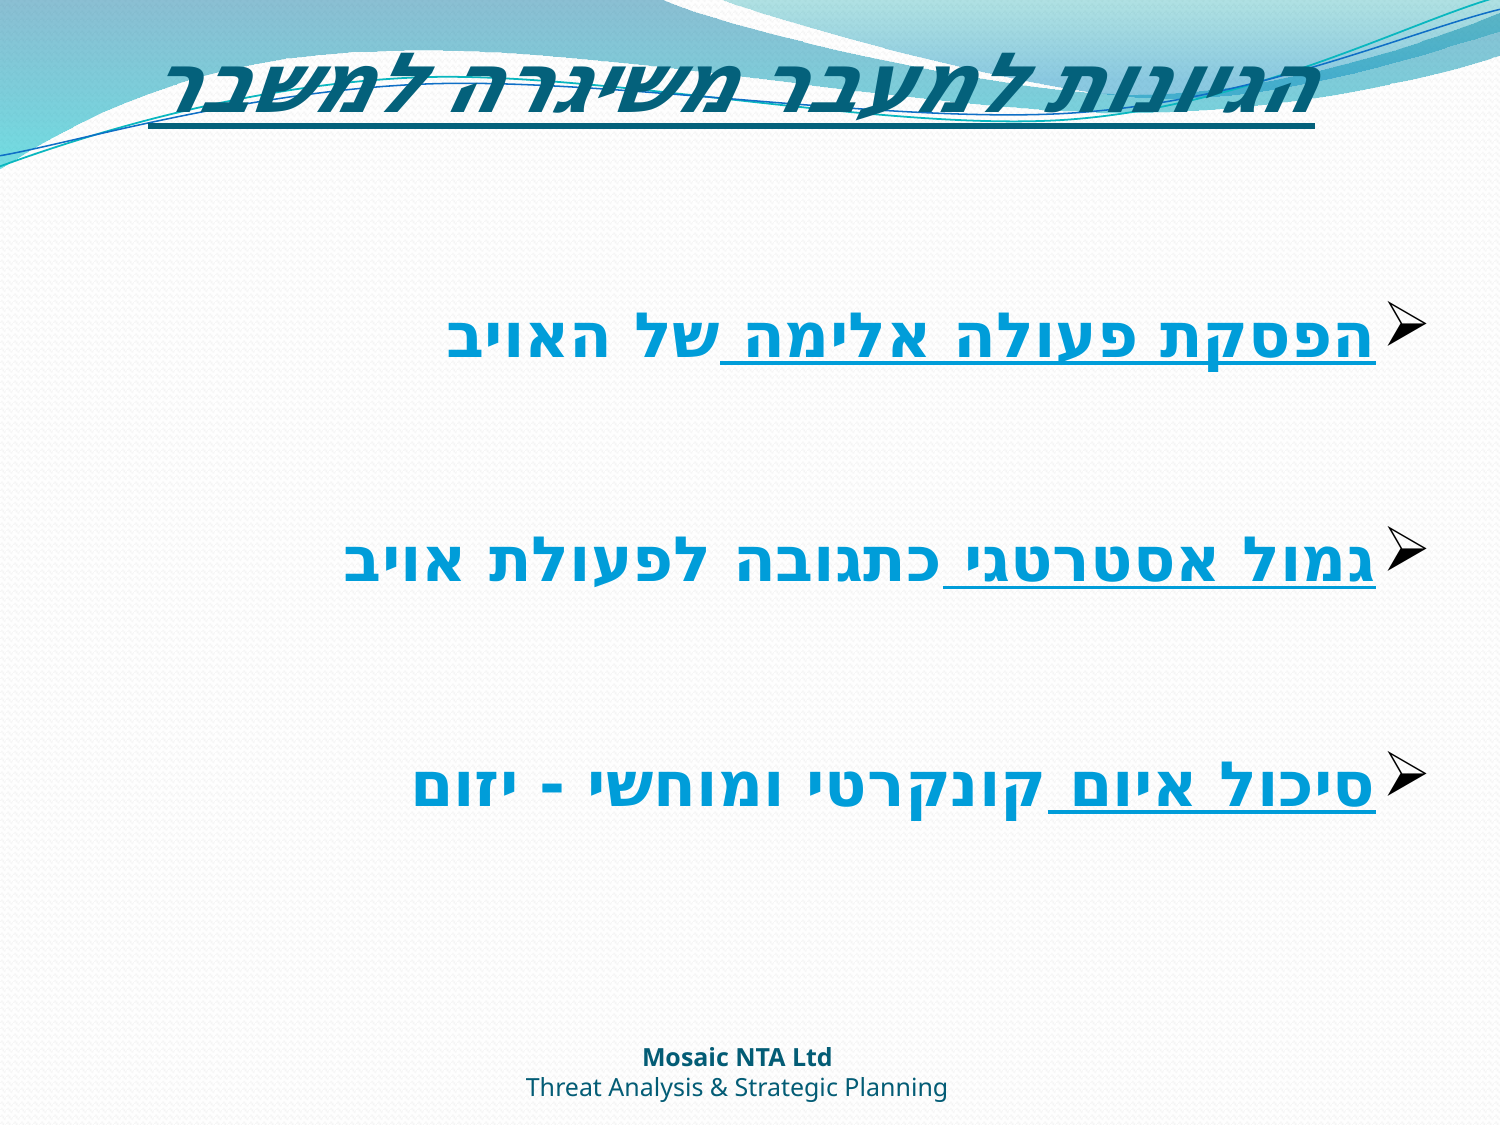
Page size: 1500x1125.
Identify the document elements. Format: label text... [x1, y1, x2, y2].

text_box הפסקת פעולה אלימה של האויב גמול אסטרטגי כתגובה לפעולת אויב סיכול איום קונקרטי ומוחשי - יזום [27, 137, 1447, 1047]
title הגיונות למעבר משיגרה למשבר [56, 0, 1407, 129]
text_box Mosaic NTA Ltd Threat Analysis & Strategic Planning [462, 1041, 1013, 1102]
